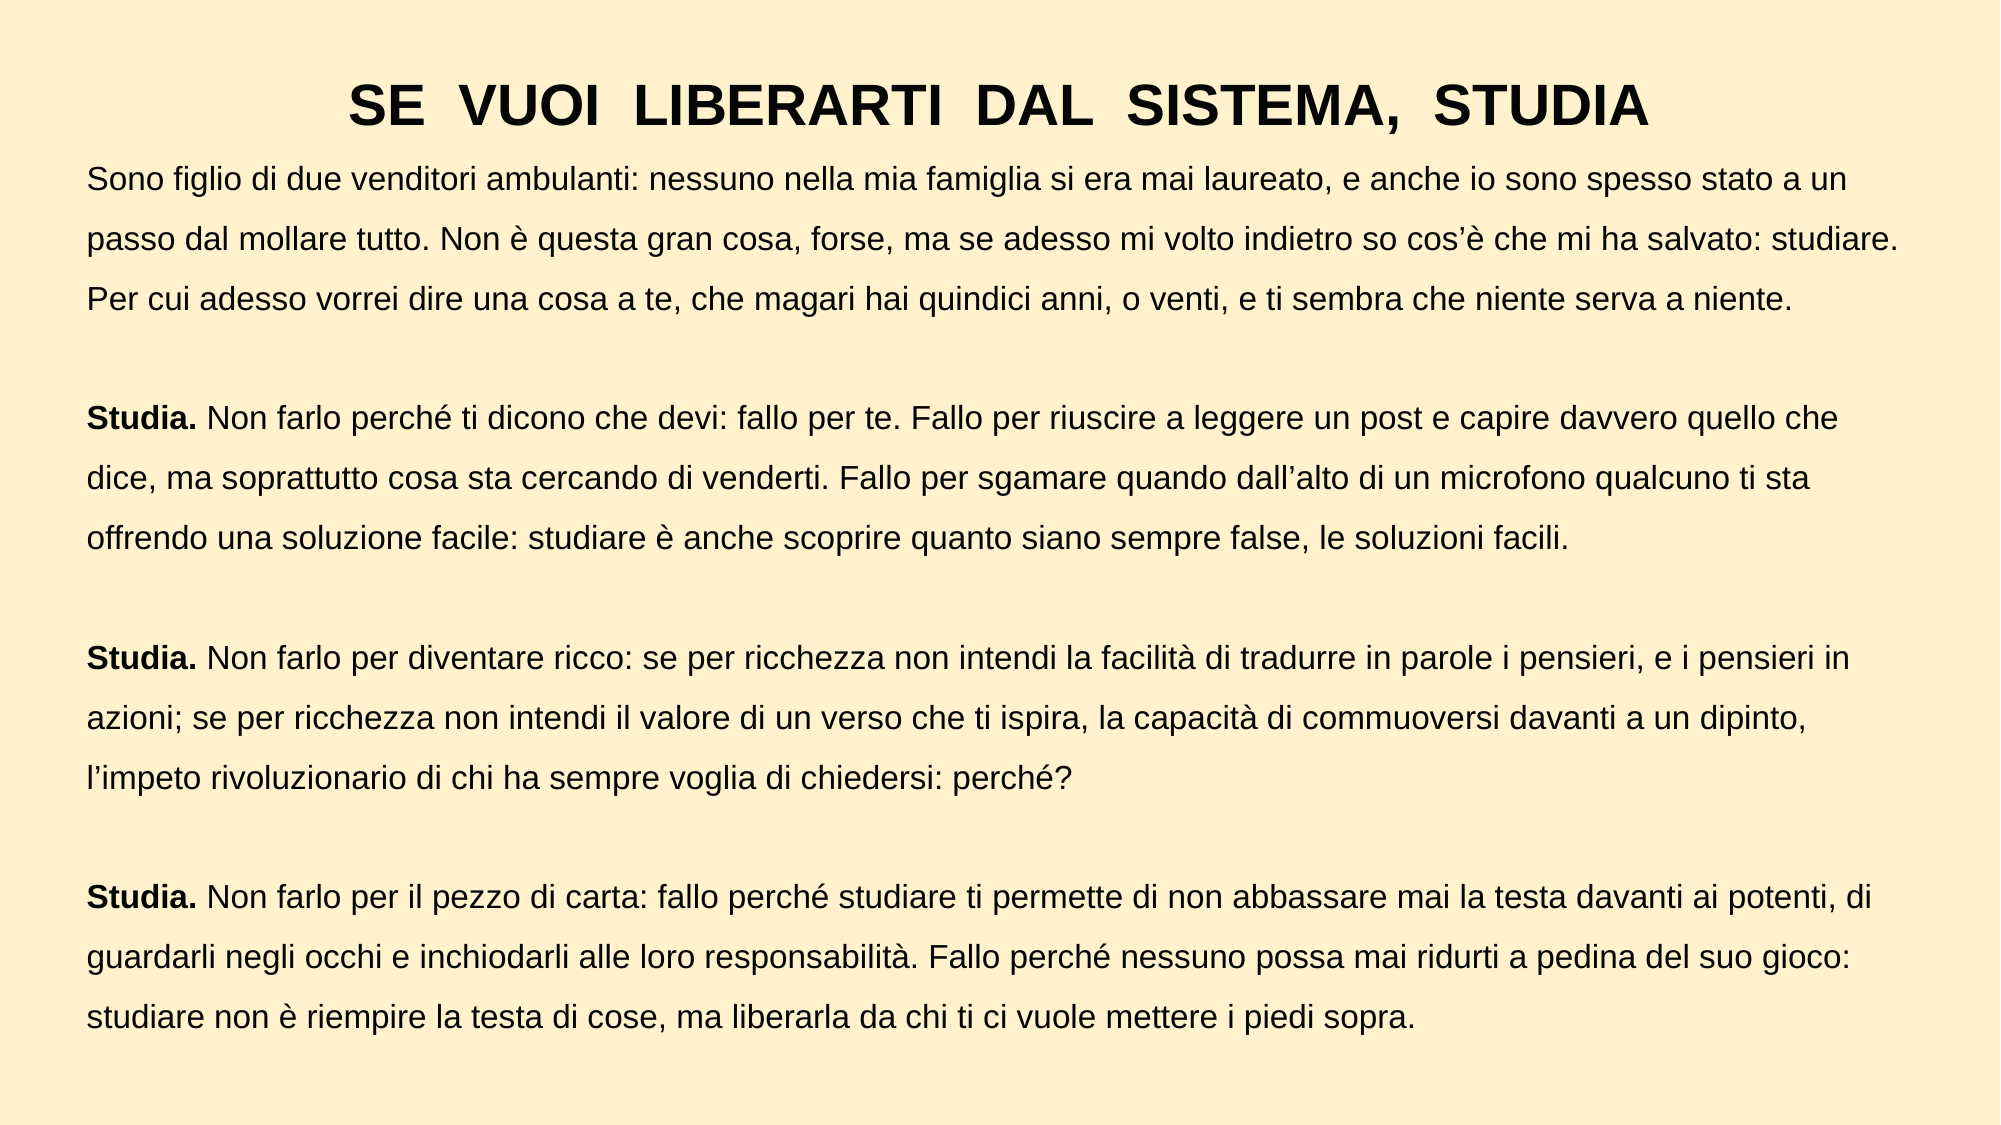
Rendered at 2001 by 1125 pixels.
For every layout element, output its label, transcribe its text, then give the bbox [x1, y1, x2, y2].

text_box SE VUOI LIBERARTI DAL SISTEMA, STUDIA Sono figlio di due venditori ambulanti: nessuno nella mia famiglia si era mai laureato, e anche io sono spesso stato a un passo dal mollare tutto. Non è questa gran cosa, forse, ma se adesso mi volto indietro so cos’è che mi ha salvato: studiare. Per cui adesso vorrei dire una cosa a te, che magari hai quindici anni, o venti, e ti sembra che niente serva a niente. Studia. Non farlo perché ti dicono che devi: fallo per te. Fallo per riuscire a leggere un post e capire davvero quello che dice, ma soprattutto cosa sta cercando di venderti. Fallo per sgamare quando dall’alto di un microfono qualcuno ti sta offrendo una soluzione facile: studiare è anche scoprire quanto siano sempre false, le soluzioni facili. Studia. Non farlo per diventare ricco: se per ricchezza non intendi la facilità di tradurre in parole i pensieri, e i pensieri in azioni; se per ricchezza non intendi il valore di un verso che ti ispira, la capacità di commuoversi davanti a un dipinto, l’impeto rivoluzionario di chi ha sempre voglia di chiedersi: perché? Studia. Non farlo per il pezzo di carta: fallo perché studiare ti permette di non abbassare mai la testa davanti ai potenti, di guardarli negli occhi e inchiodarli alle loro responsabilità. Fallo perché nessuno possa mai ridurti a pedina del suo gioco: studiare non è riempire la testa di cose, ma liberarla da chi ti ci vuole mettere i piedi sopra. [71, 24, 1928, 1088]
